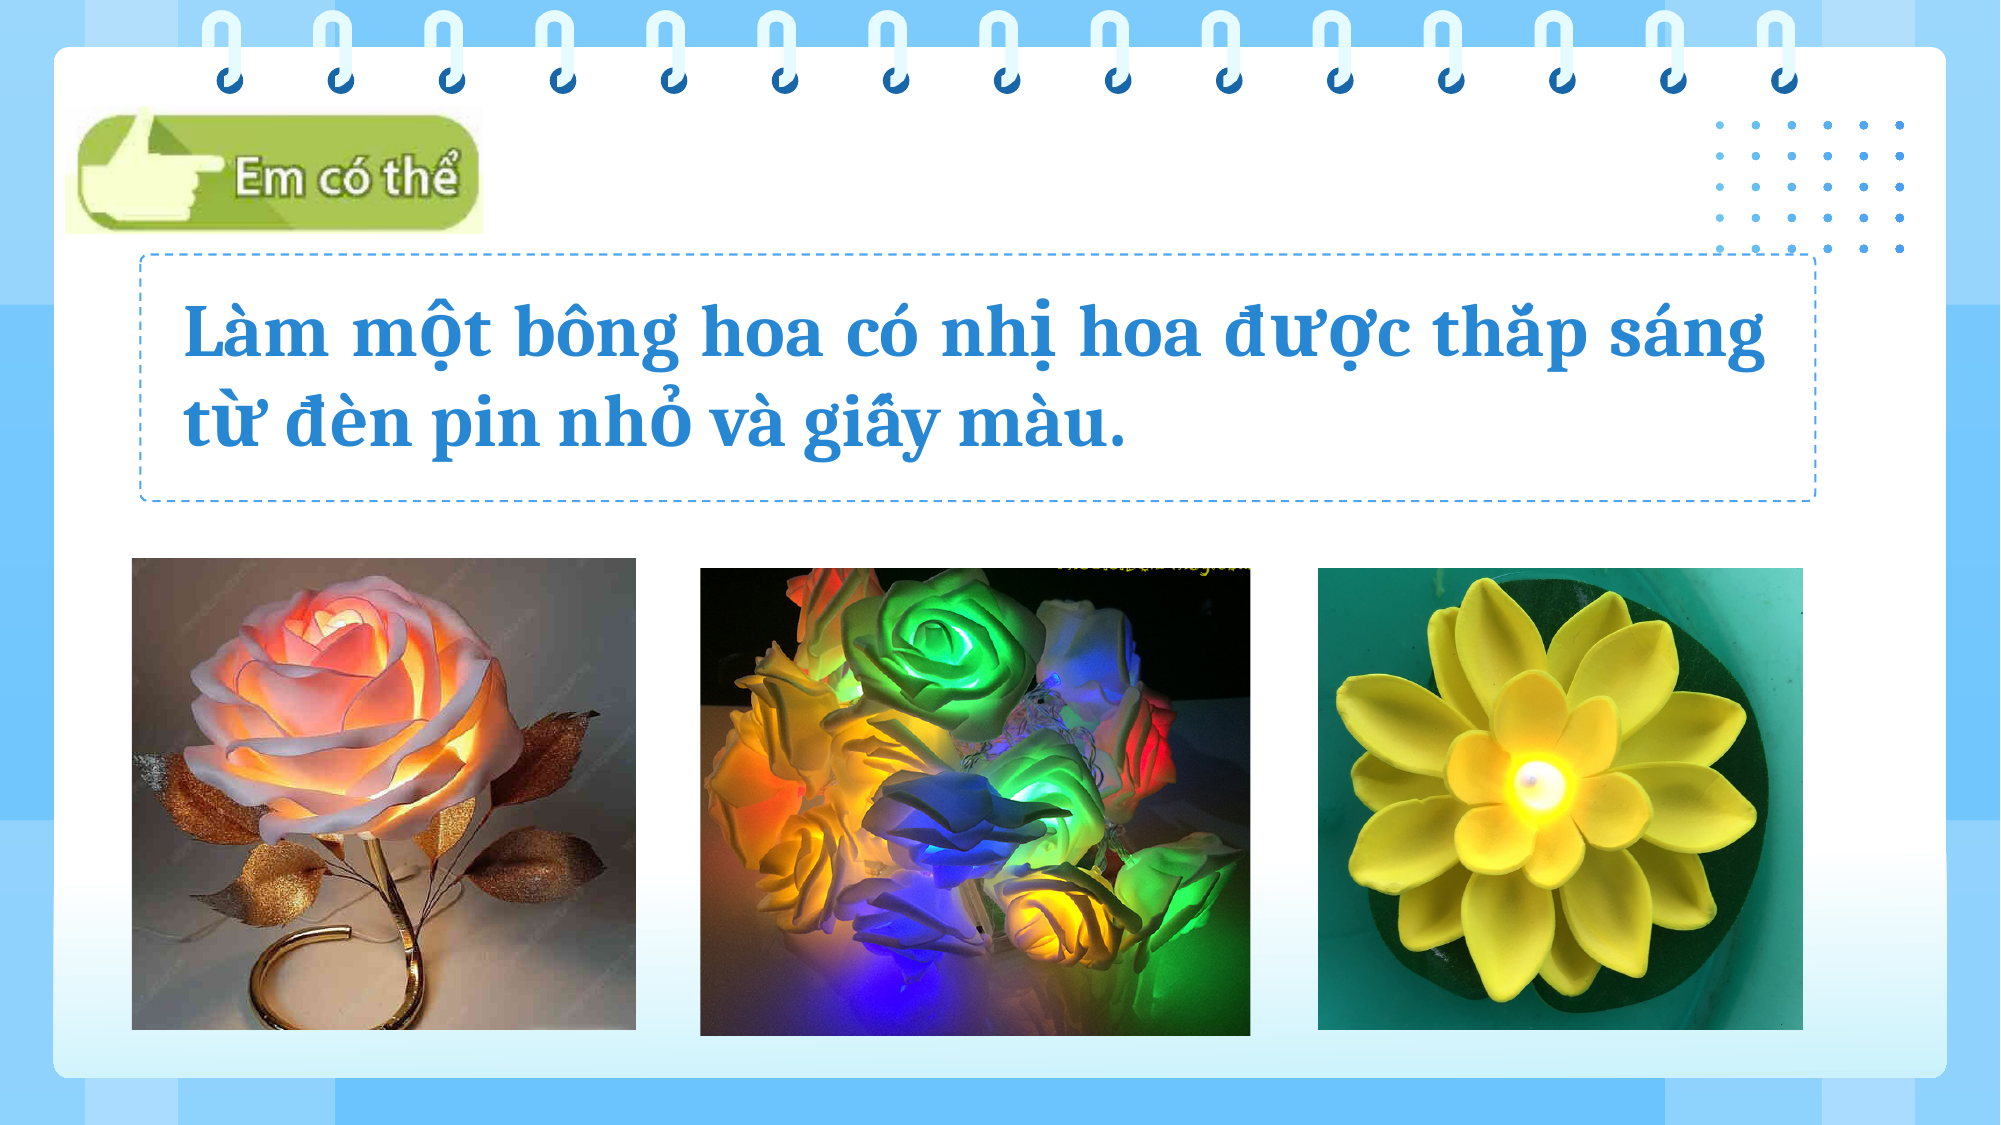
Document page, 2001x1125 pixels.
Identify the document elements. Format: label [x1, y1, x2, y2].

picture [202, 10, 244, 88]
picture [868, 10, 910, 88]
picture [424, 10, 466, 88]
picture [1201, 10, 1243, 88]
picture [313, 10, 355, 88]
picture [1756, 10, 1798, 88]
picture [535, 10, 577, 88]
picture [1318, 568, 1803, 1030]
picture [131, 558, 636, 1030]
picture [646, 10, 688, 88]
picture [979, 10, 1021, 88]
picture [757, 10, 799, 88]
picture [1534, 10, 1576, 88]
text_box [140, 254, 1816, 502]
picture [700, 568, 1251, 1036]
picture [64, 106, 483, 234]
picture [1090, 10, 1132, 88]
picture [1312, 10, 1354, 88]
picture [1645, 10, 1687, 88]
picture [1423, 10, 1465, 88]
